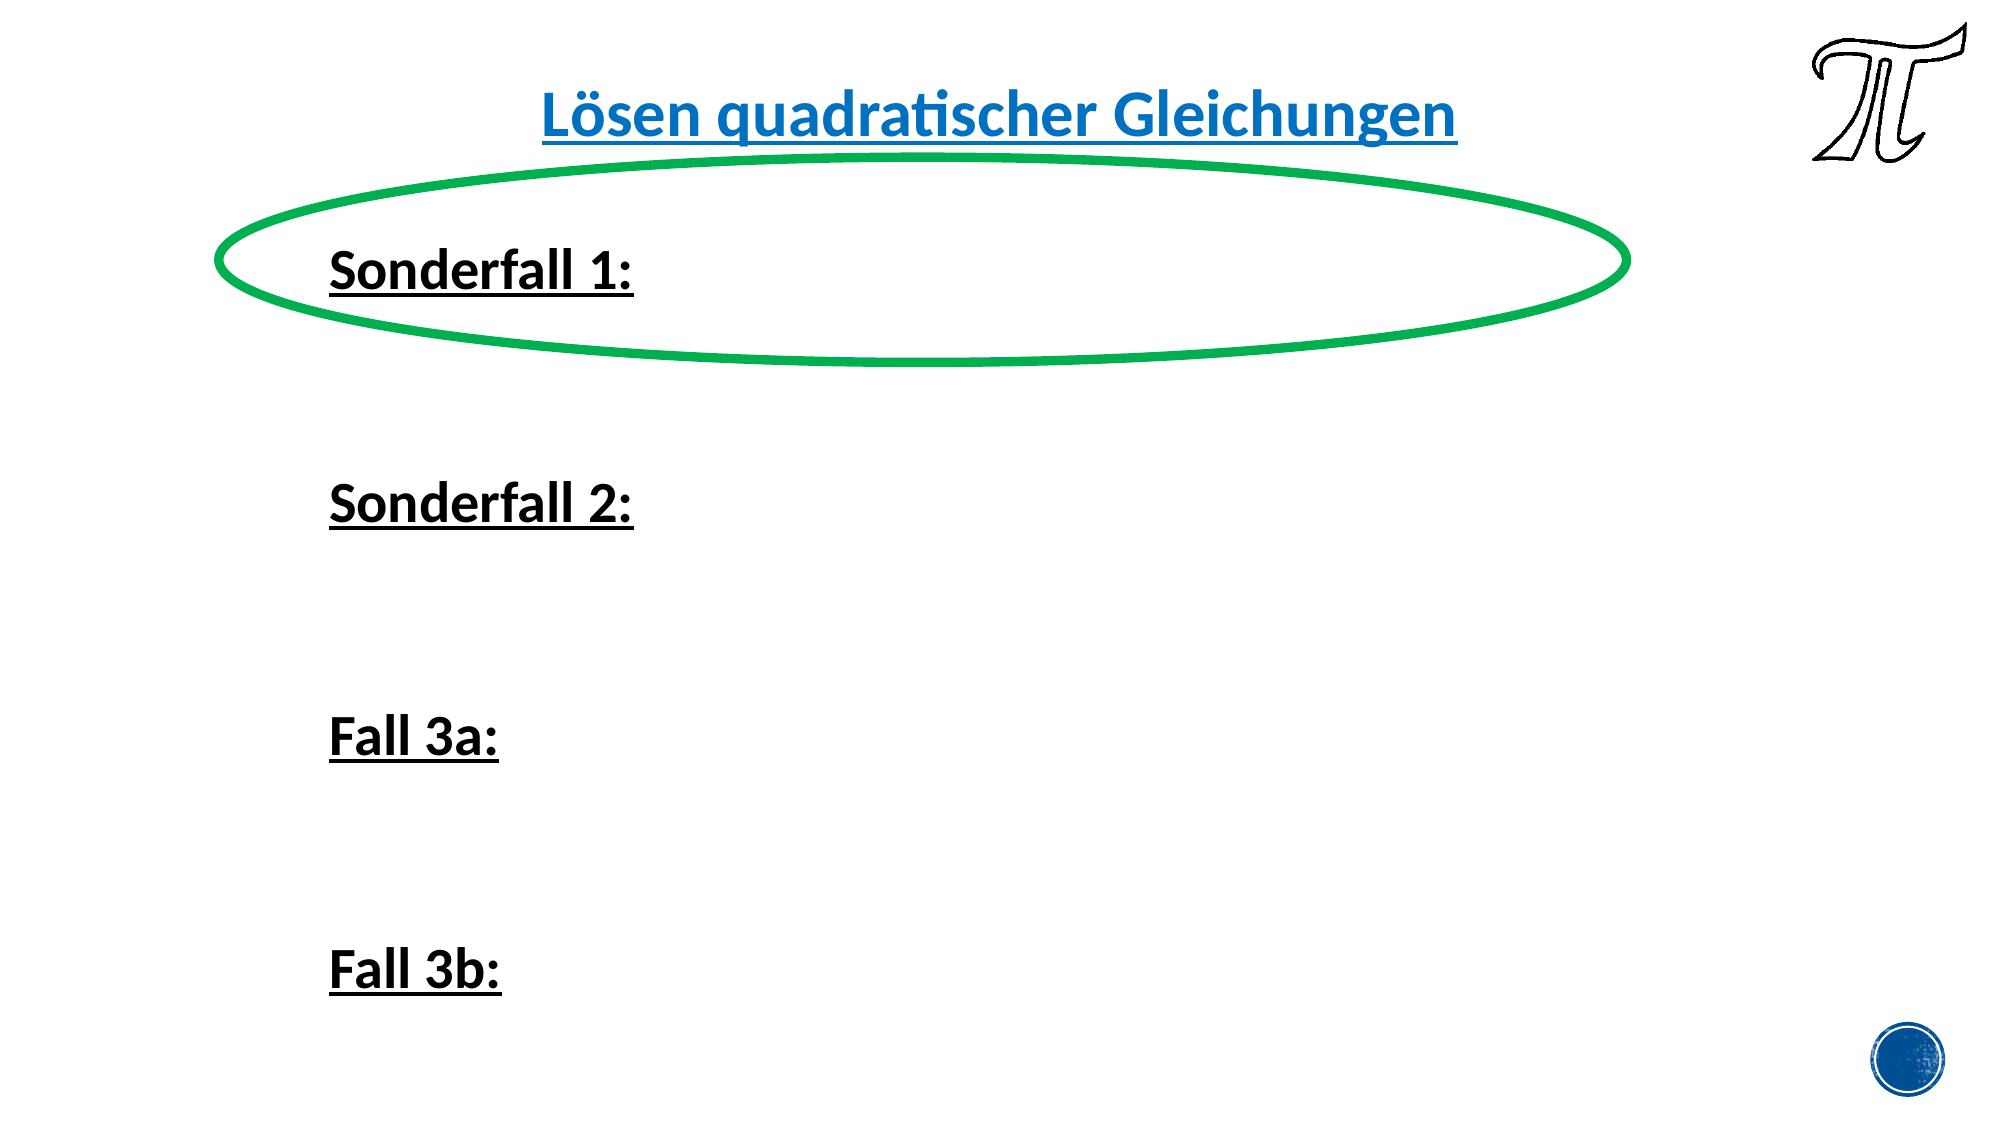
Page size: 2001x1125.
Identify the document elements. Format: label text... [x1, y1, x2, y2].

text_box [217, 156, 1628, 364]
text_box Lösen quadratischer Gleichungen [50, 62, 1810, 158]
picture [1811, 22, 1967, 163]
